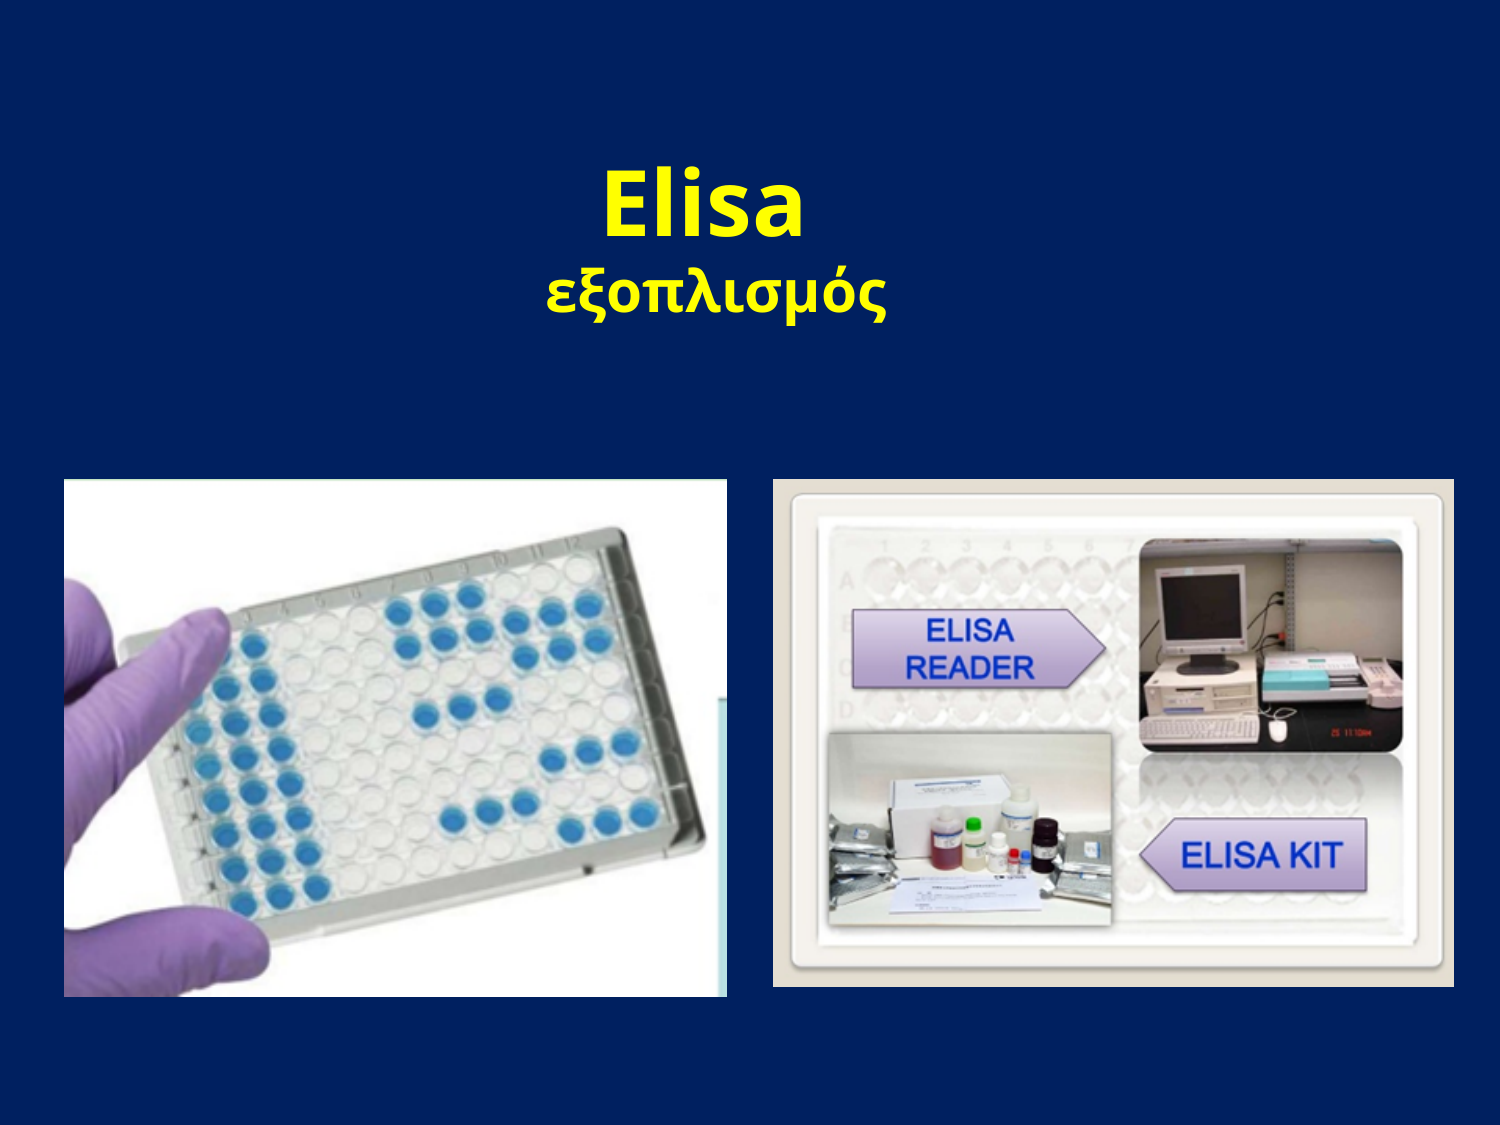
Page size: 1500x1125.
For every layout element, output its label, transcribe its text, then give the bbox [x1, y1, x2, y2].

text_box Elisa εξοπλισμός [173, 137, 1258, 332]
picture [64, 479, 727, 997]
picture [773, 479, 1454, 987]
